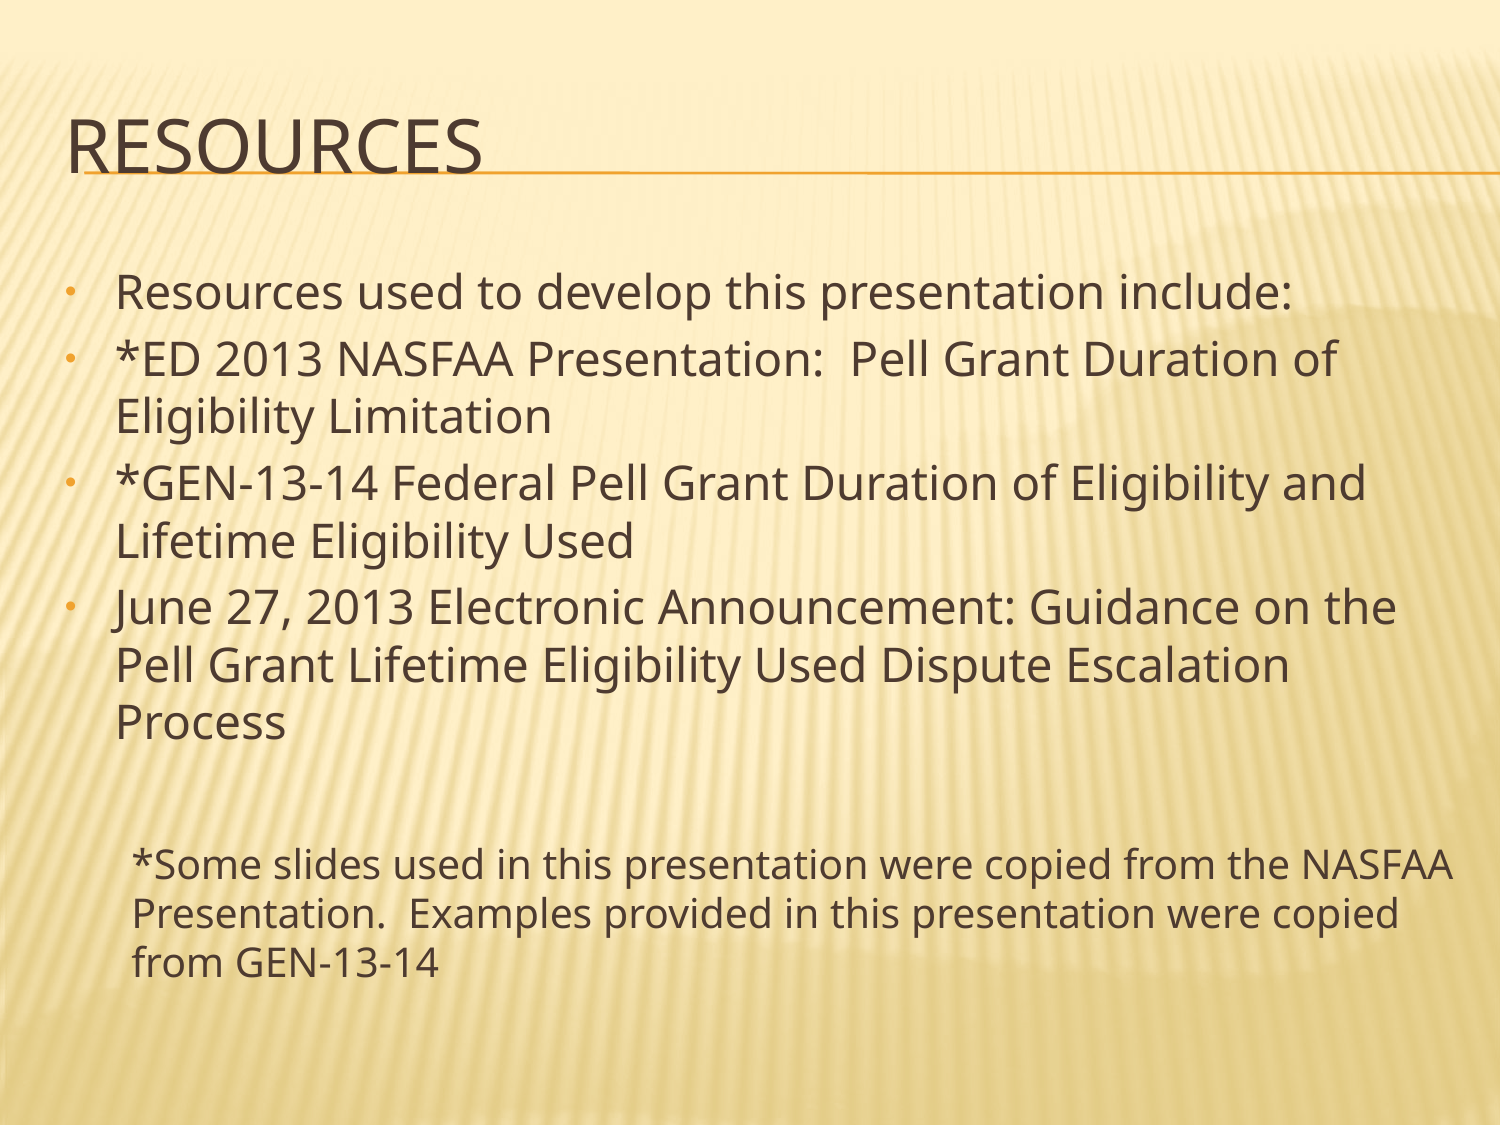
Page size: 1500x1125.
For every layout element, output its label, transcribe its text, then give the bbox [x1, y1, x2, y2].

list Resources used to develop this presentation include: *ED 2013 NASFAA Presentation: Pell Grant Duration of Eligibility Limitation *GEN-13-14 Federal Pell Grant Duration of Eligibility and Lifetime Eligibility Used June 27, 2013 Electronic Announcement: Guidance on the Pell Grant Lifetime Eligibility Used Dispute Escalation Process *Some slides used in this presentation were copied from the NASFAA Presentation. Examples provided in this presentation were copied from GEN-13-14 [50, 254, 1475, 998]
title Resources [50, 75, 1475, 213]
